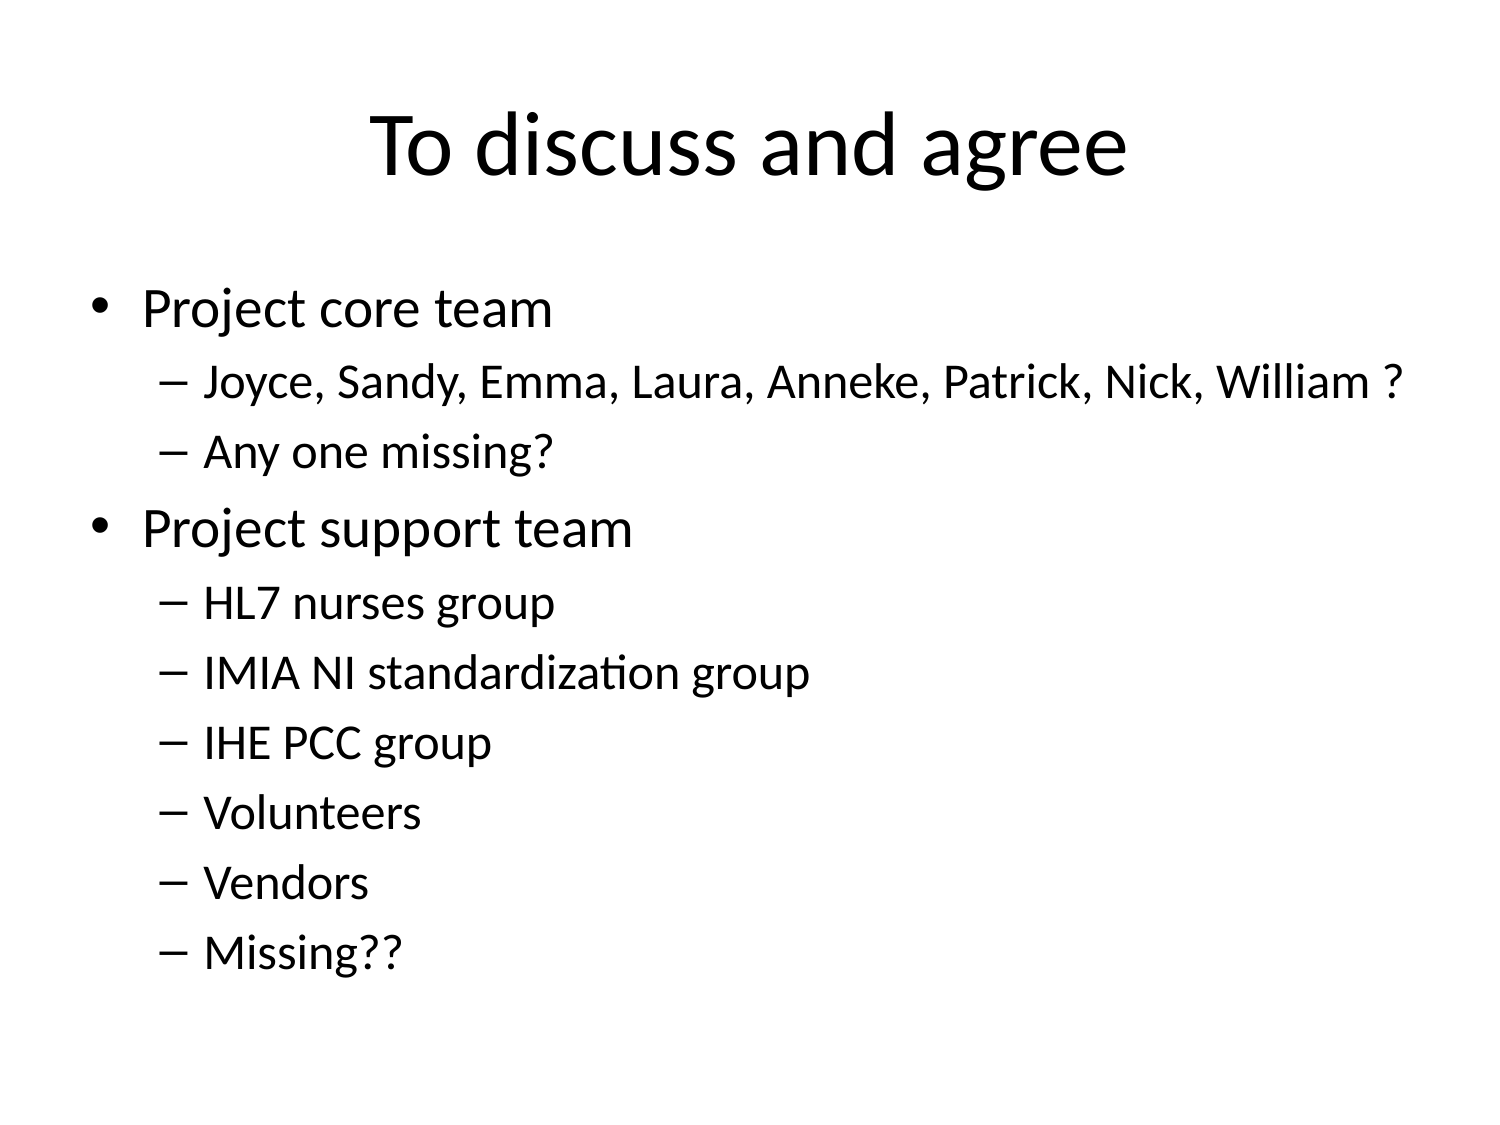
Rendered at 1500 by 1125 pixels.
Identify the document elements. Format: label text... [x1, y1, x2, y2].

title To discuss and agree [75, 45, 1425, 233]
list Project core team Joyce, Sandy, Emma, Laura, Anneke, Patrick, Nick, William ? Any one missing? Project support team HL7 nurses group IMIA NI standardization group IHE PCC group Volunteers Vendors Missing?? [75, 262, 1425, 1005]
